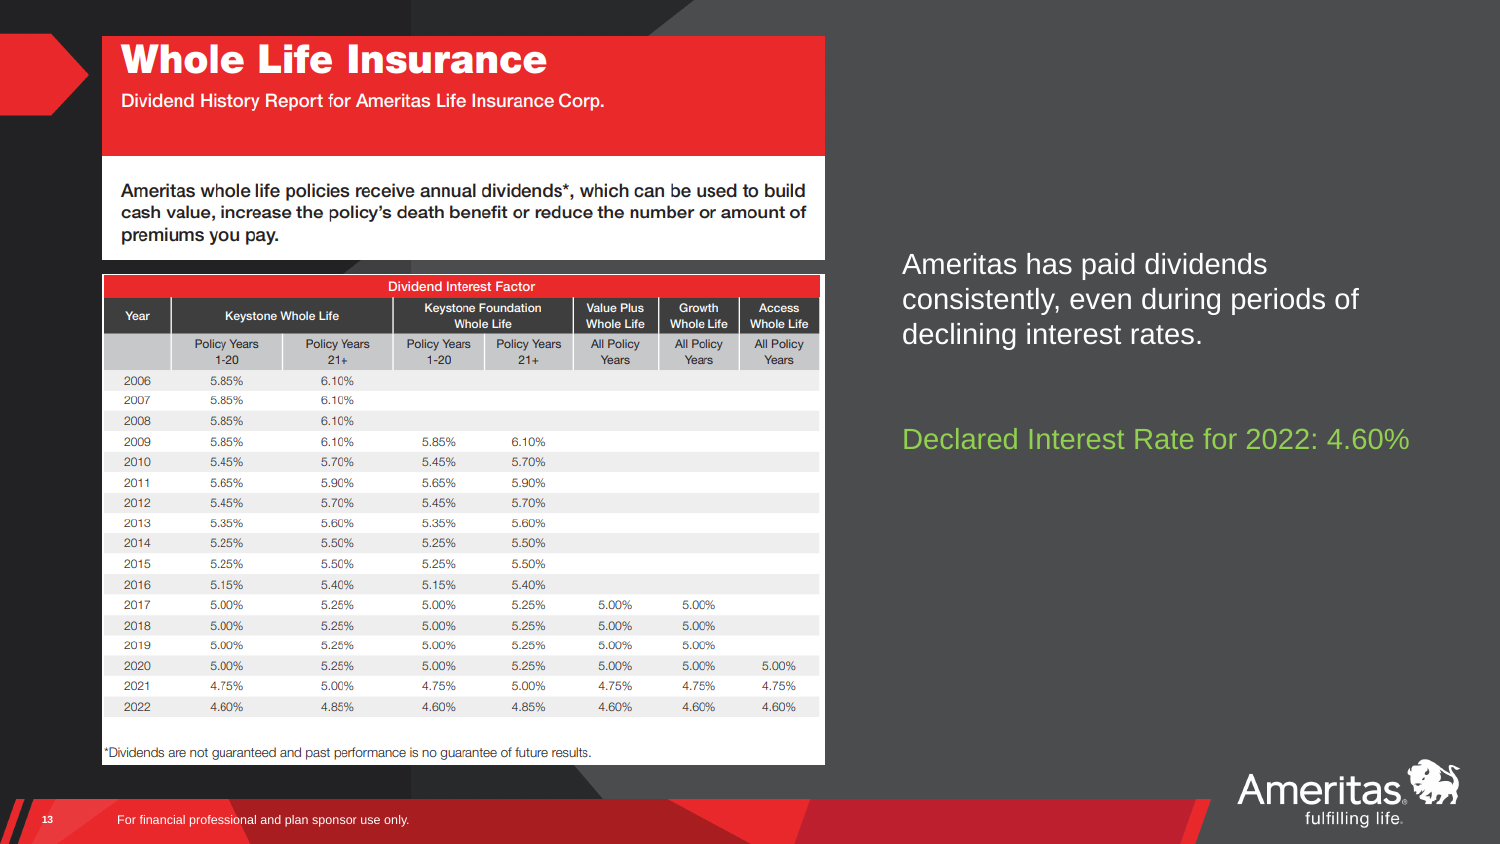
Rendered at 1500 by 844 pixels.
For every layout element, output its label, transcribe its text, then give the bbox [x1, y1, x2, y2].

footer For financial professional and plan sponsor use only. [101, 805, 439, 834]
text_box Ameritas has paid dividends consistently, even during periods of declining interest rates. Declared Interest Rate for 2022: 4.60% [887, 238, 1446, 463]
slide_number 13 [26, 805, 75, 834]
picture [0, 0, 1500, 844]
